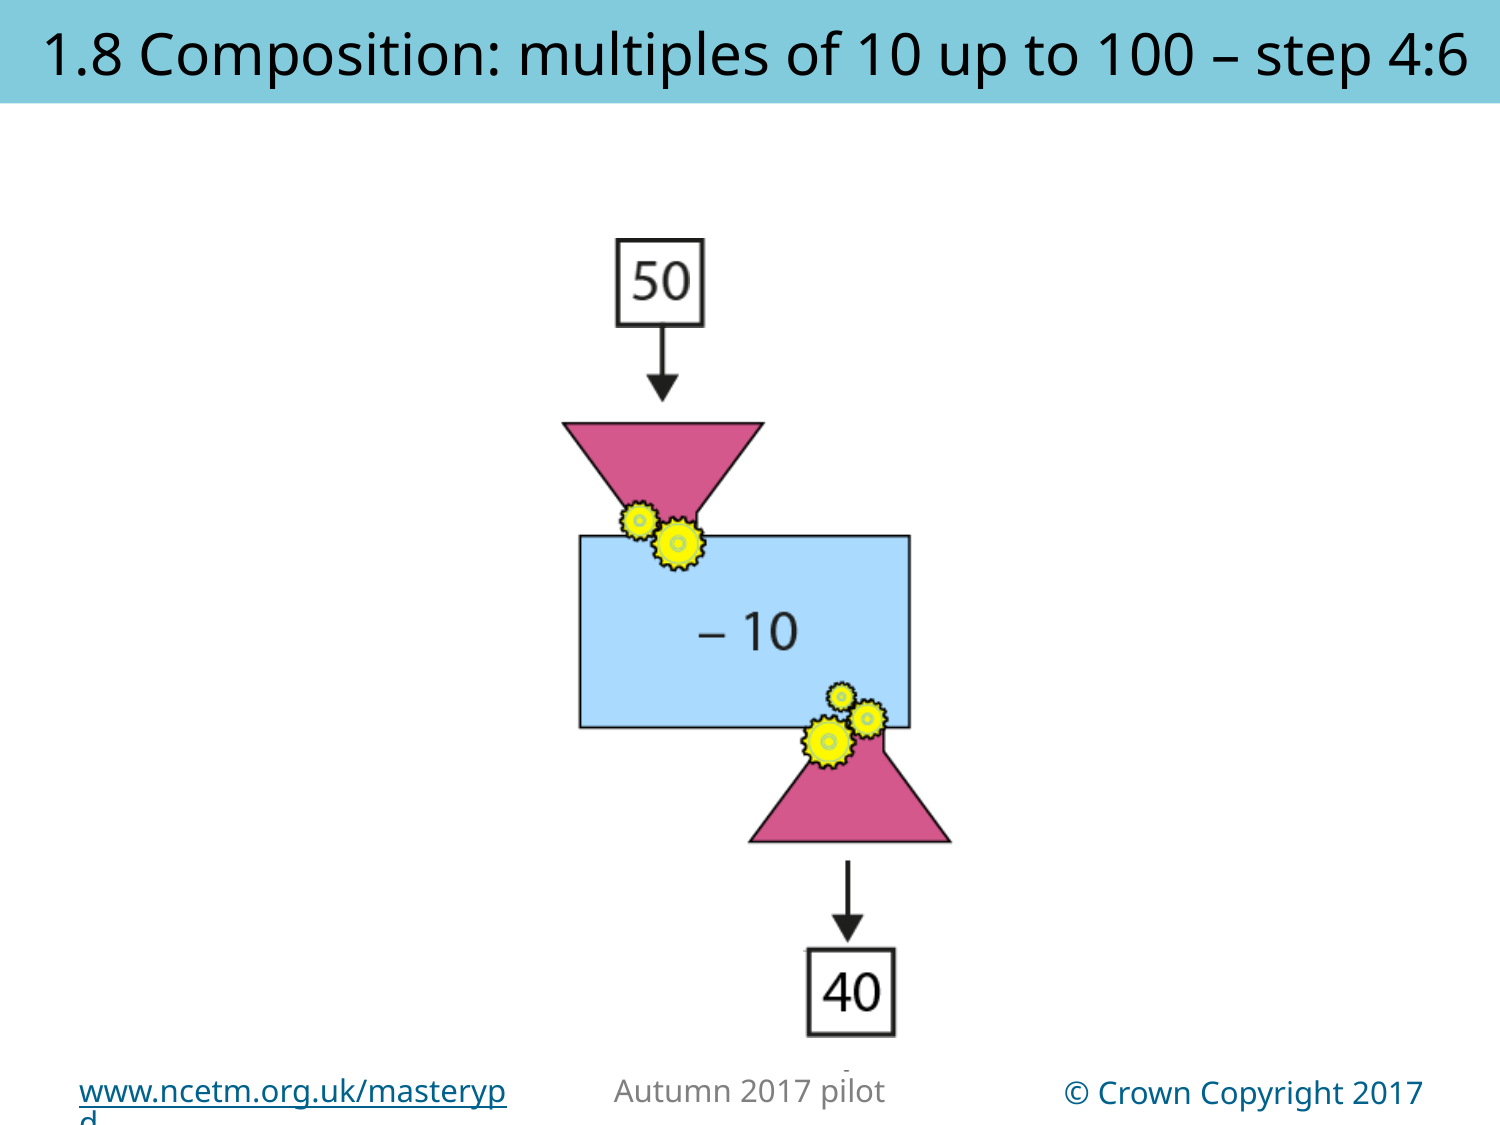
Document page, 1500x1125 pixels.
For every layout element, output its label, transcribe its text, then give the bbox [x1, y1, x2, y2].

picture [757, 856, 935, 1083]
picture [604, 227, 712, 410]
picture [560, 416, 962, 854]
list 1.8 Composition: multiples of 10 up to 100 – step 4:6 [0, 0, 1500, 104]
